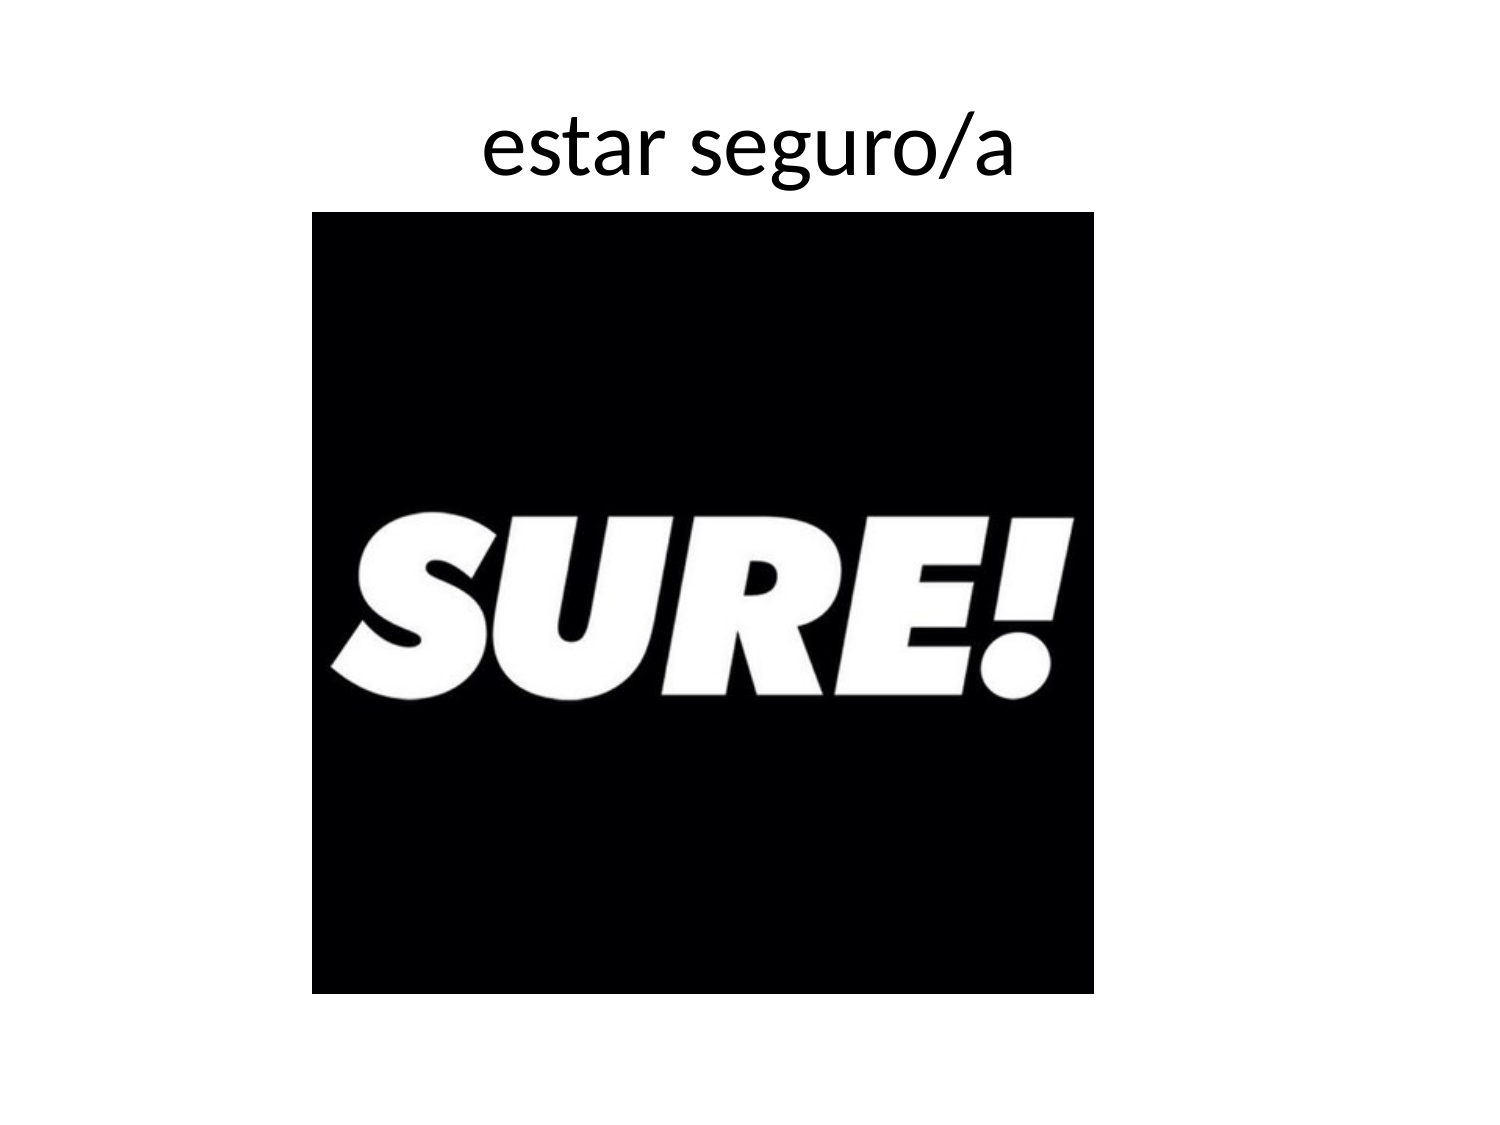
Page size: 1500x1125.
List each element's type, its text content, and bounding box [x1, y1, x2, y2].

picture [312, 212, 1094, 994]
title estar seguro/a [75, 45, 1425, 233]
